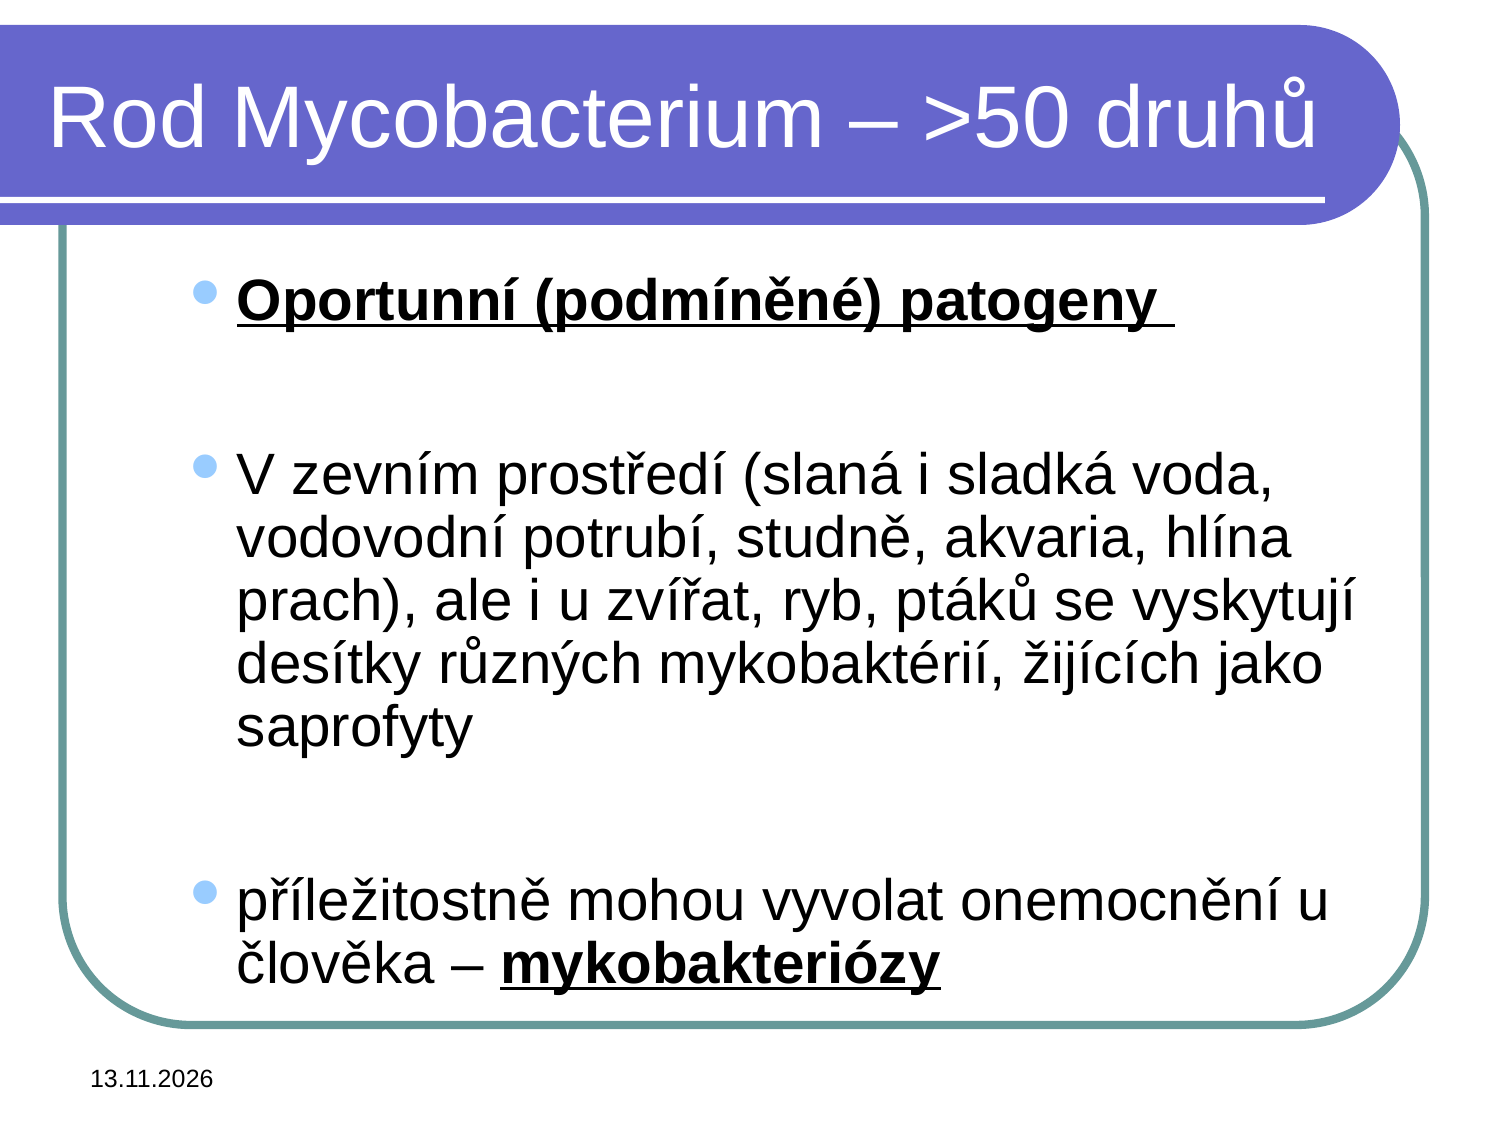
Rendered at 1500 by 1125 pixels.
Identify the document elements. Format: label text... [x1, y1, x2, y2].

list Oportunní (podmíněné) patogeny V zevním prostředí (slaná i sladká voda, vodovodní potrubí, studně, akvaria, hlína prach), ale i u zvířat, ryb, ptáků se vyskytují desítky různých mykobaktérií, žijících jako saprofyty příležitostně mohou vyvolat onemocnění u člověka – mykobakteriózy [99, 262, 1400, 988]
title Rod Mycobacterium – >50 druhů [32, 37, 1347, 188]
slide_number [75, 1025, 425, 1100]
